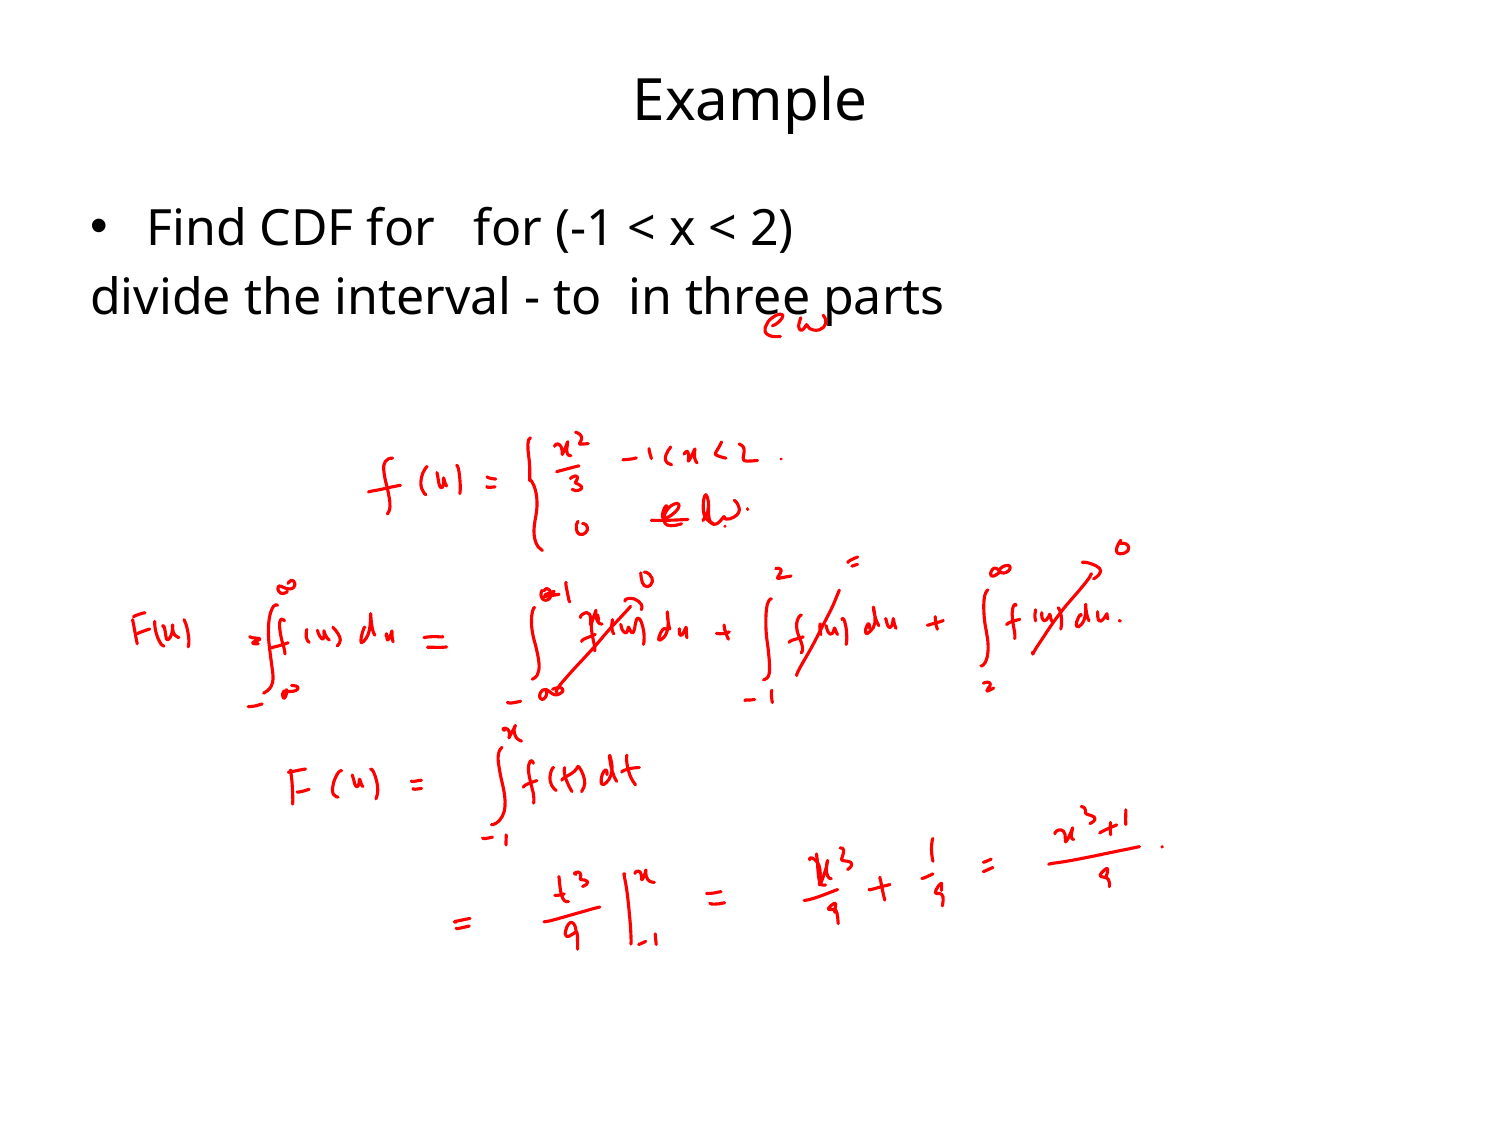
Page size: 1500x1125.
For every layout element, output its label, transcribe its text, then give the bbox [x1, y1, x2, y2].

title Example [75, 45, 1425, 150]
